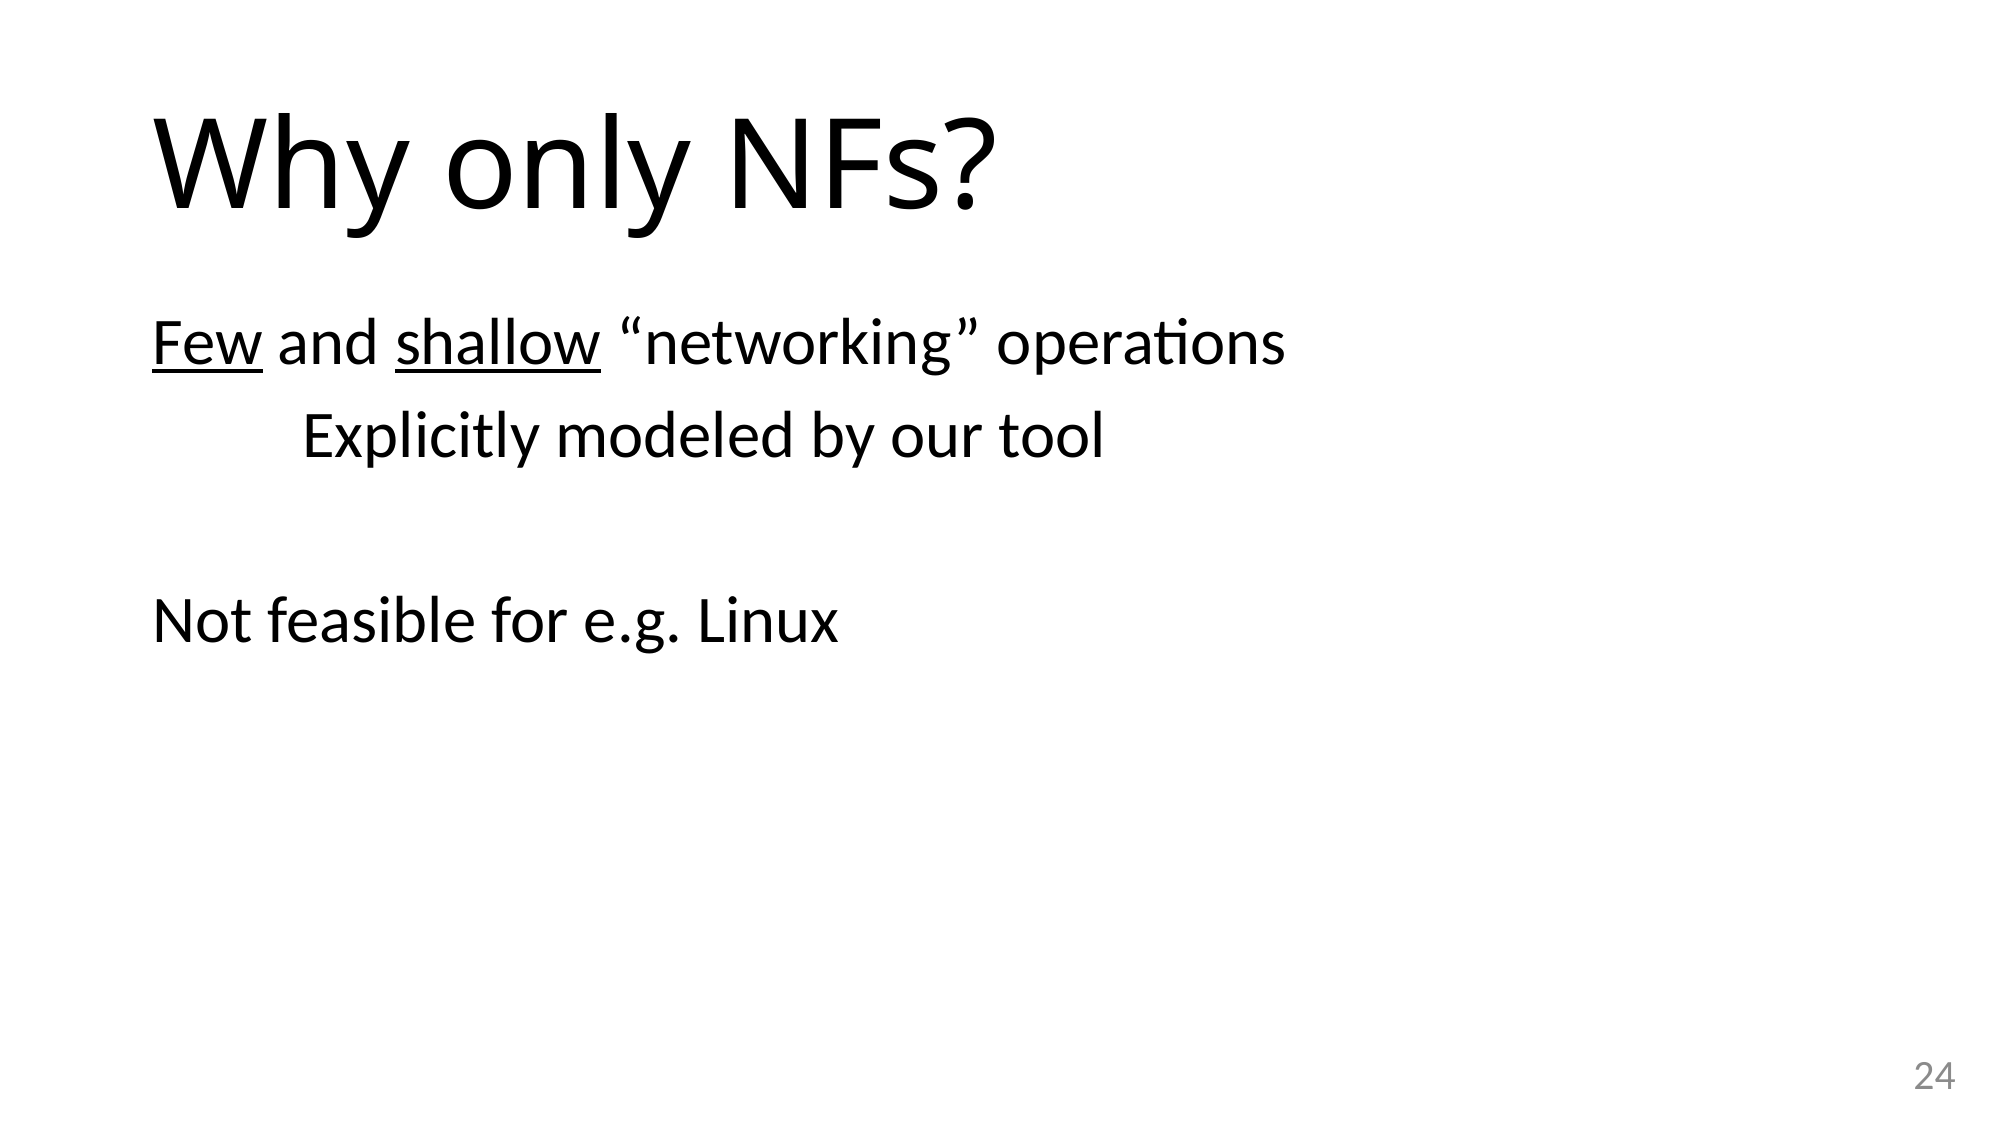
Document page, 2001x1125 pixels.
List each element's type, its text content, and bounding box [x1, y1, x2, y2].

title Why only NFs? [137, 59, 1863, 278]
list Few and shallow “networking” operations Explicitly modeled by our tool Not feasible for e.g. Linux [137, 299, 1863, 1014]
slide_number 24 [1520, 1042, 1971, 1103]
